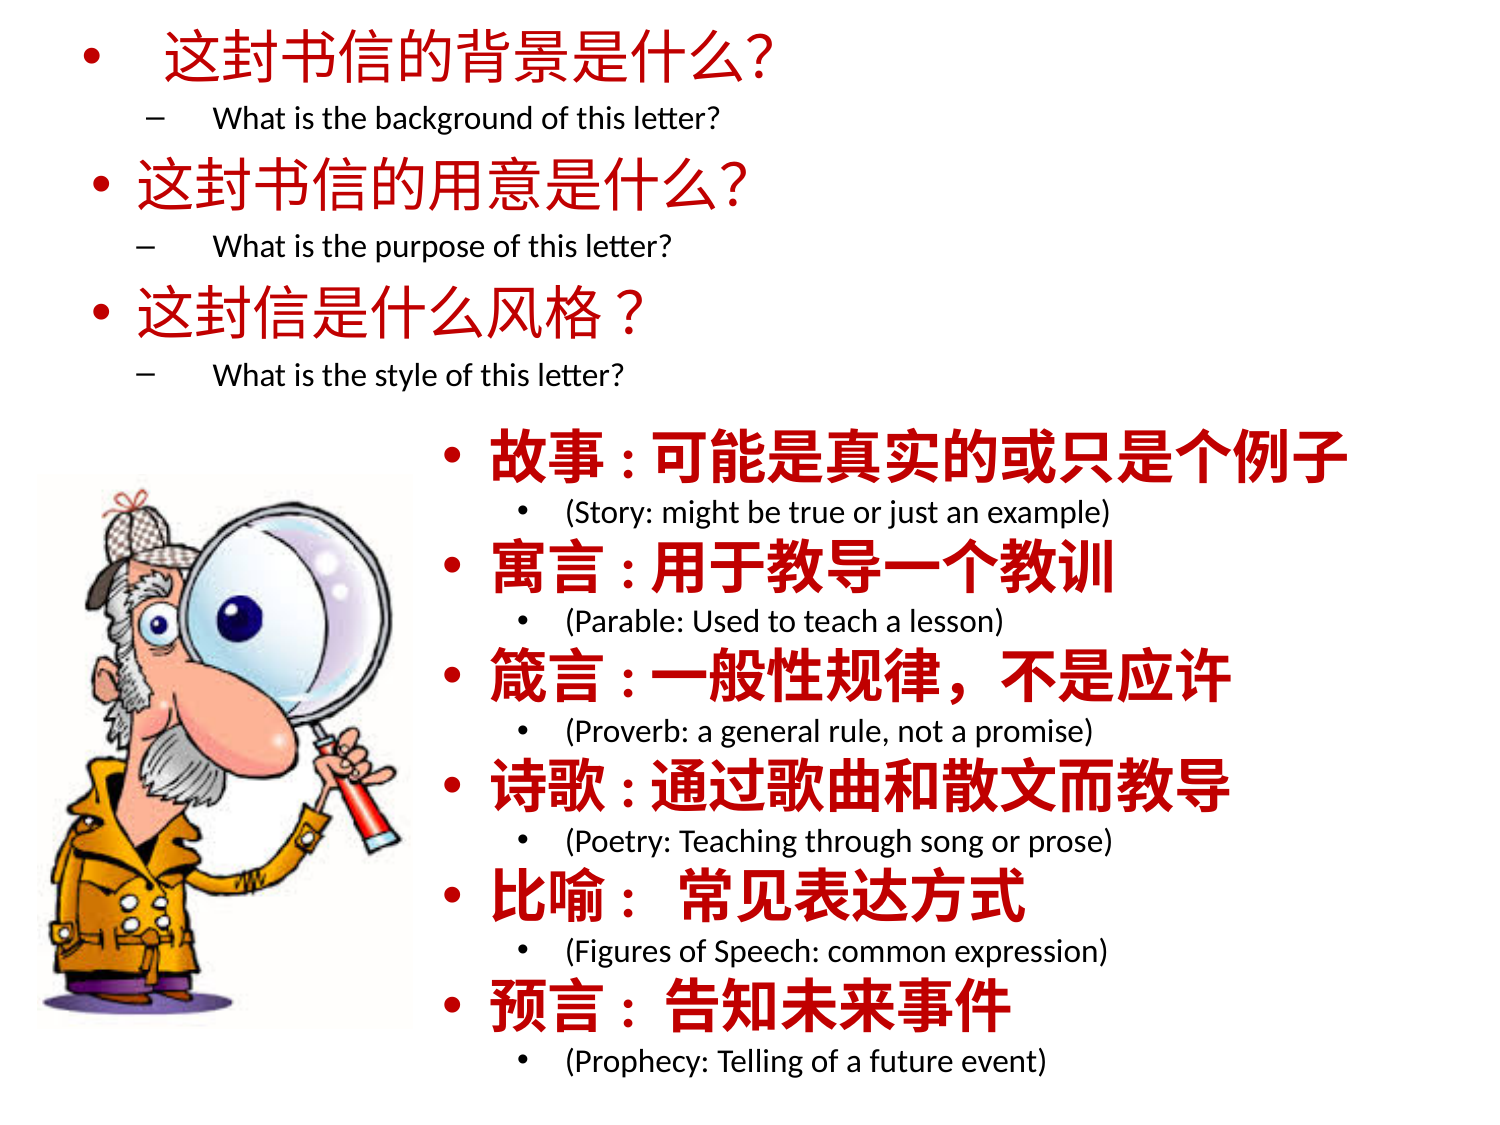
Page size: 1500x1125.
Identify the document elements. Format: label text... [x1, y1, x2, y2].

picture [37, 474, 413, 1029]
list 这封书信的背景是什么？ What is the background of this letter? 这封书信的用意是什么？ What is the purpose of this letter? 这封信是什么风格 ？ What is the style of this letter? [0, 12, 1500, 588]
text_box 故事:可能是真实的或只是个例子 (Story: might be true or just an example) 寓言:用于教导一个教训 (Parable: Used to teach a lesson) 箴言:一般性规律，不是应许 (Proverb: a general rule, not a promise) 诗歌:通过歌曲和散文而教导 (Poetry: Teaching through song or prose) 比喻: 常见表达方式 (Figures of Speech: common expression) 预言: 告知未来事件 (Prophecy: Telling of a future event) [399, 412, 1500, 1087]
